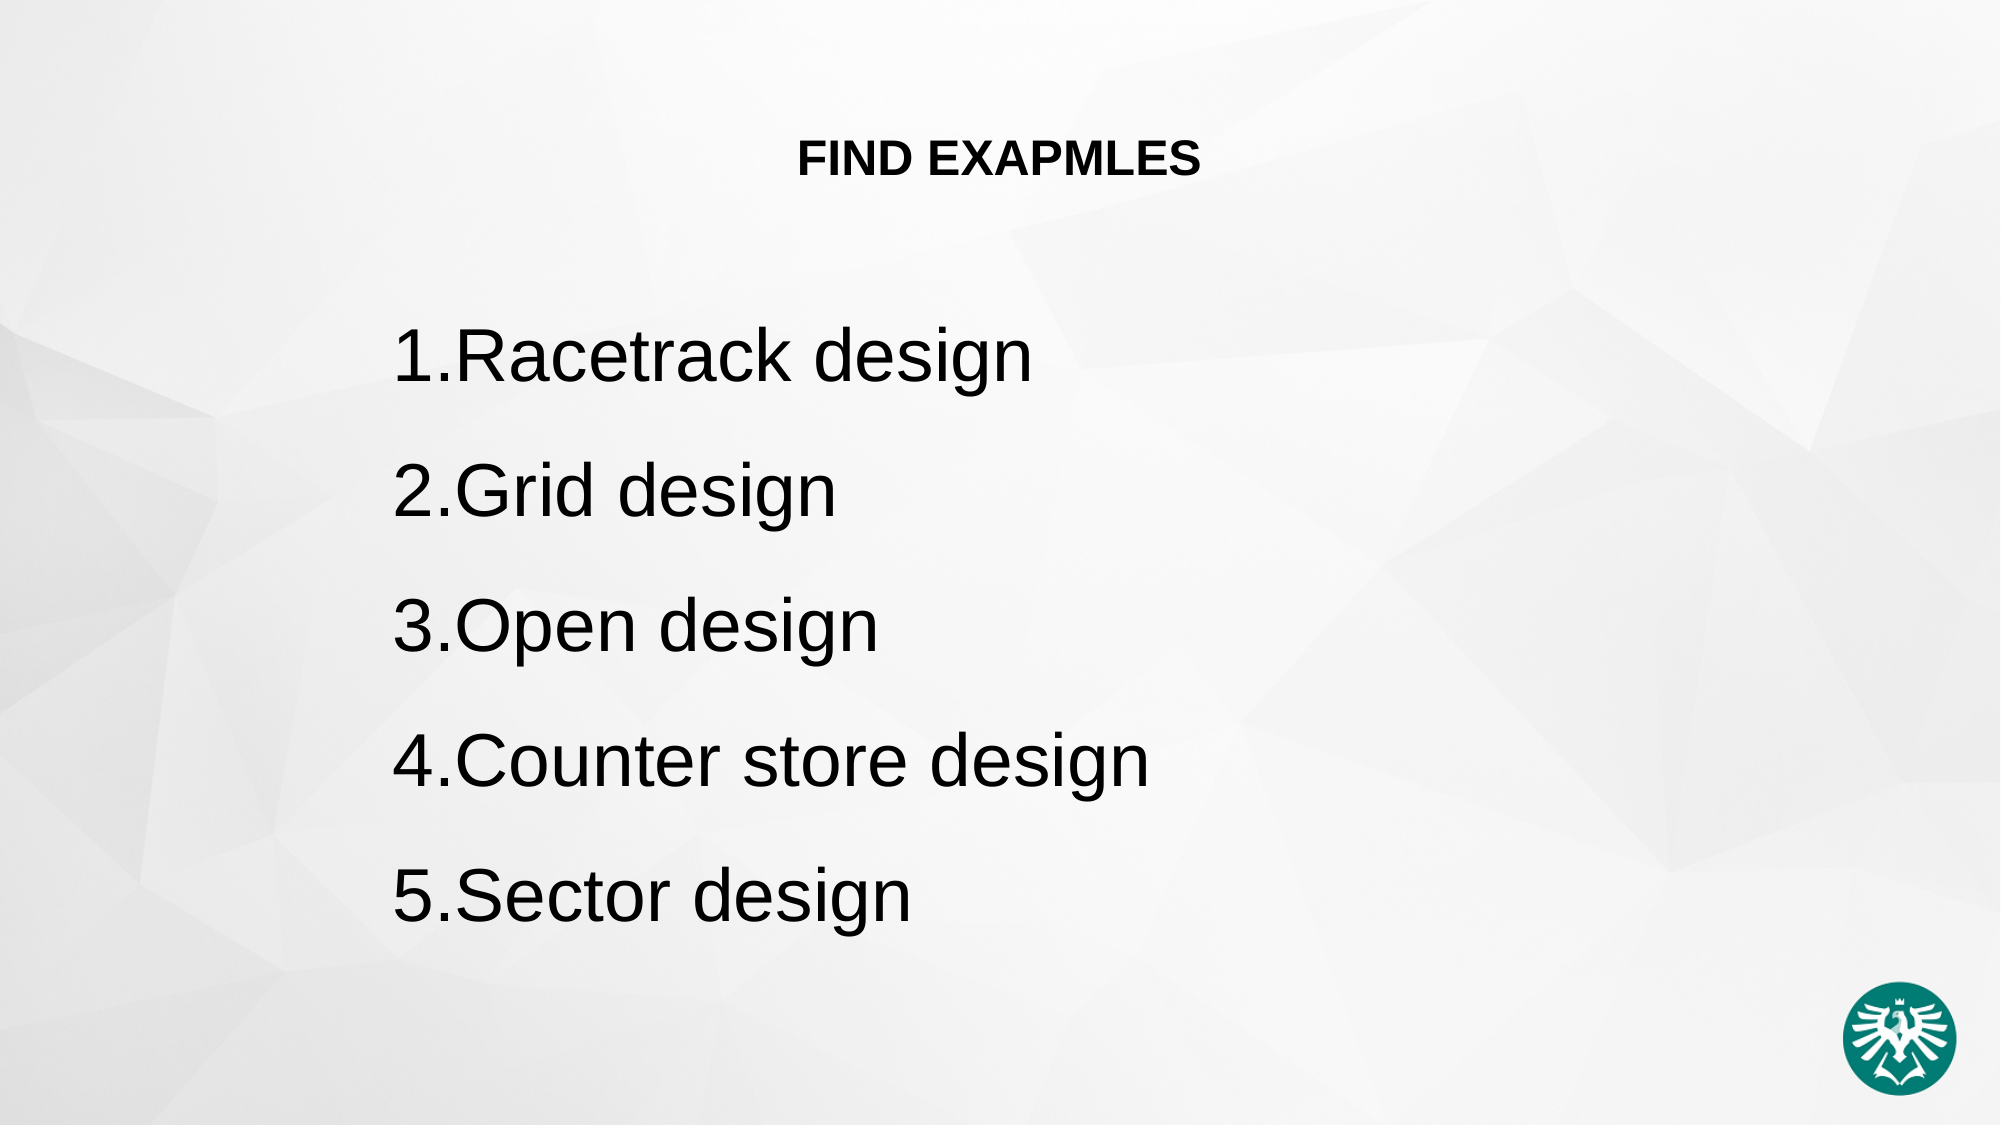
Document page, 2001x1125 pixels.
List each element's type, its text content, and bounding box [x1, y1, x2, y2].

text_box FIND exapmles [305, 118, 1694, 193]
text_box Racetrack design Grid design Open design Counter store design Sector design [302, 254, 1694, 1035]
picture [0, 0, 2001, 1125]
